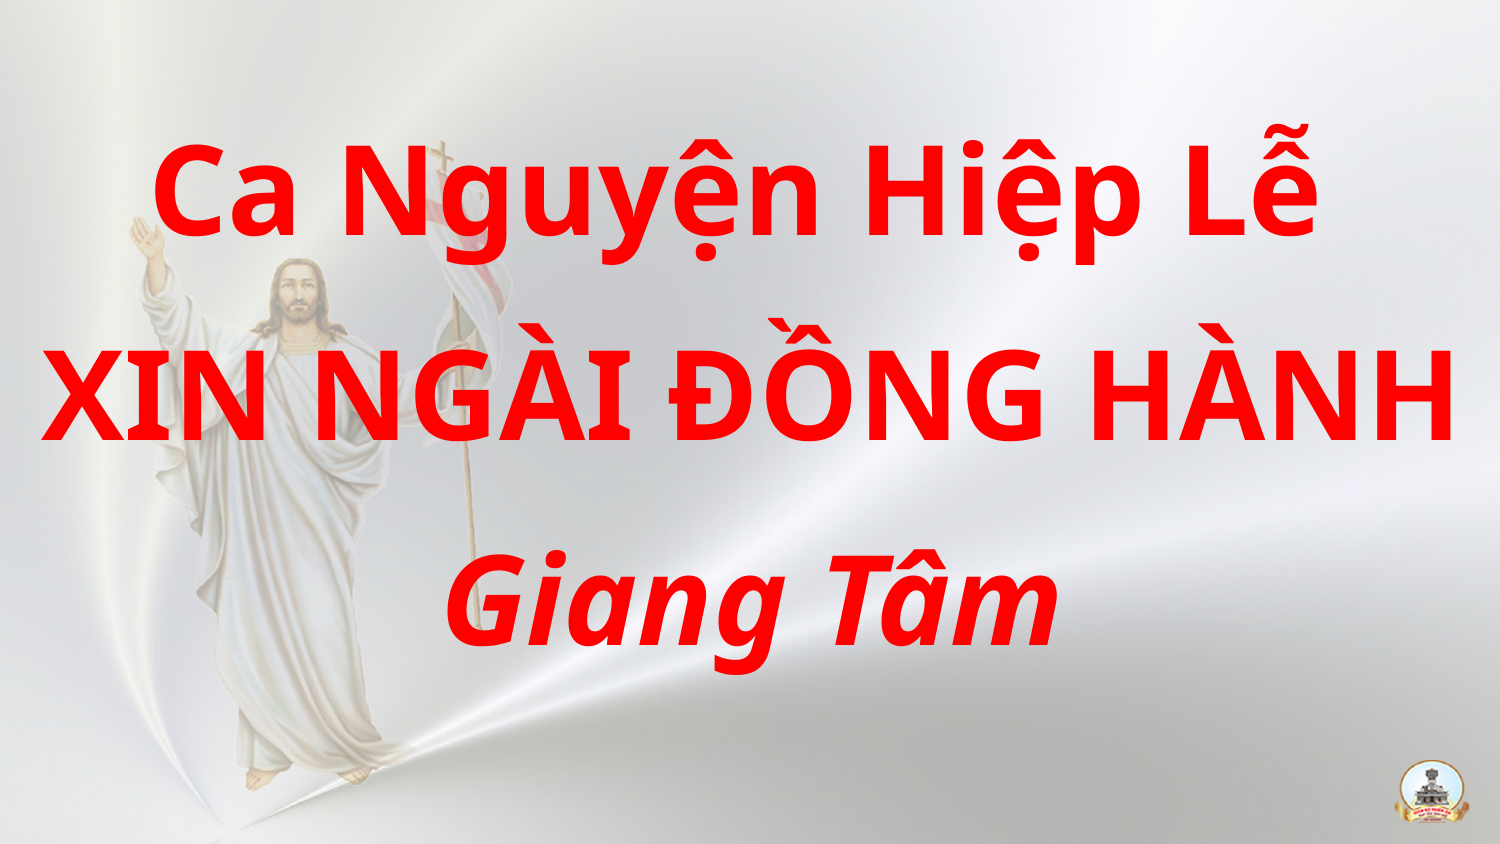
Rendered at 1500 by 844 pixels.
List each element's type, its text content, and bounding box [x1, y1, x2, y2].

list Ca Nguyện Hiệp Lễ XIN NGÀI ĐỒNG HÀNH Giang Tâm [0, 0, 1500, 844]
